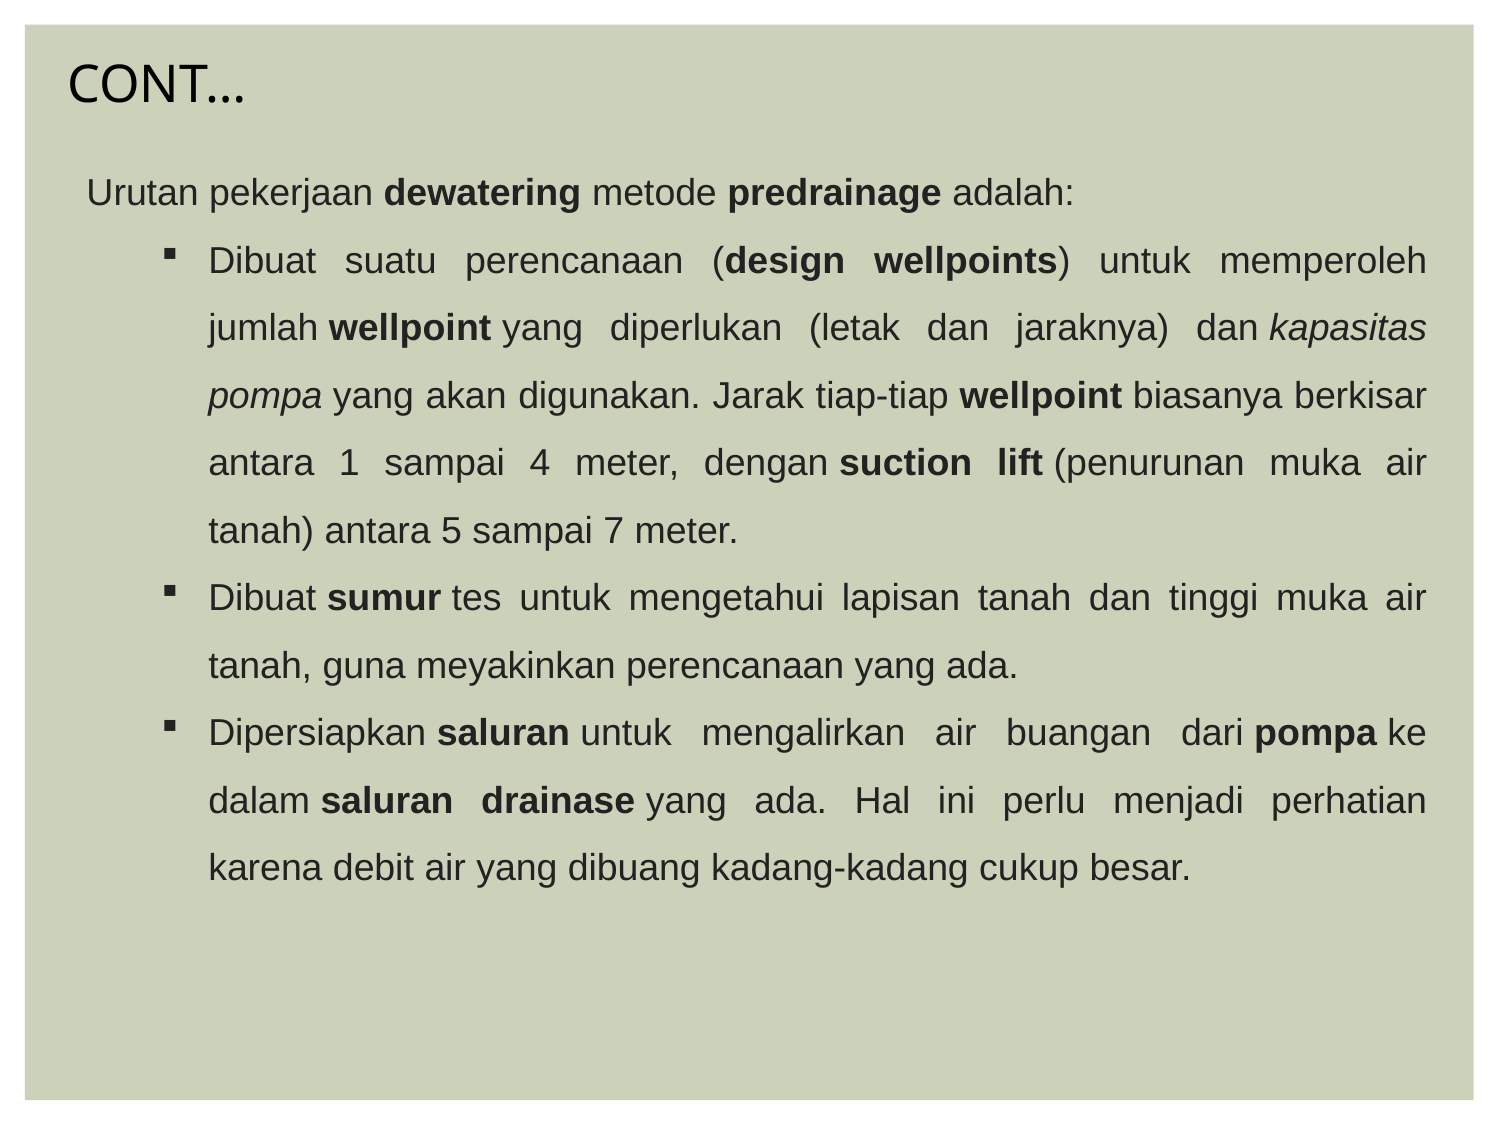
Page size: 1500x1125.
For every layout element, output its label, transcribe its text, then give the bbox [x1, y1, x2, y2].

text_box Urutan pekerjaan dewatering metode predrainage adalah: Dibuat suatu perencanaan (design wellpoints) untuk memperoleh jumlah wellpoint yang diperlukan (letak dan jaraknya) dan kapasitas pompa yang akan digunakan. Jarak tiap-tiap wellpoint biasanya berkisar antara 1 sampai 4 meter, dengan suction lift (penurunan muka air tanah) antara 5 sampai 7 meter. Dibuat sumur tes untuk mengetahui lapisan tanah dan tinggi muka air tanah, guna meyakinkan perencanaan yang ada. Dipersiapkan saluran untuk mengalirkan air buangan dari pompa ke dalam saluran drainase yang ada. Hal ini perlu menjadi perhatian karena debit air yang dibuang kadang-kadang cukup besar. [71, 160, 1442, 896]
text_box CONT… [53, 42, 266, 120]
